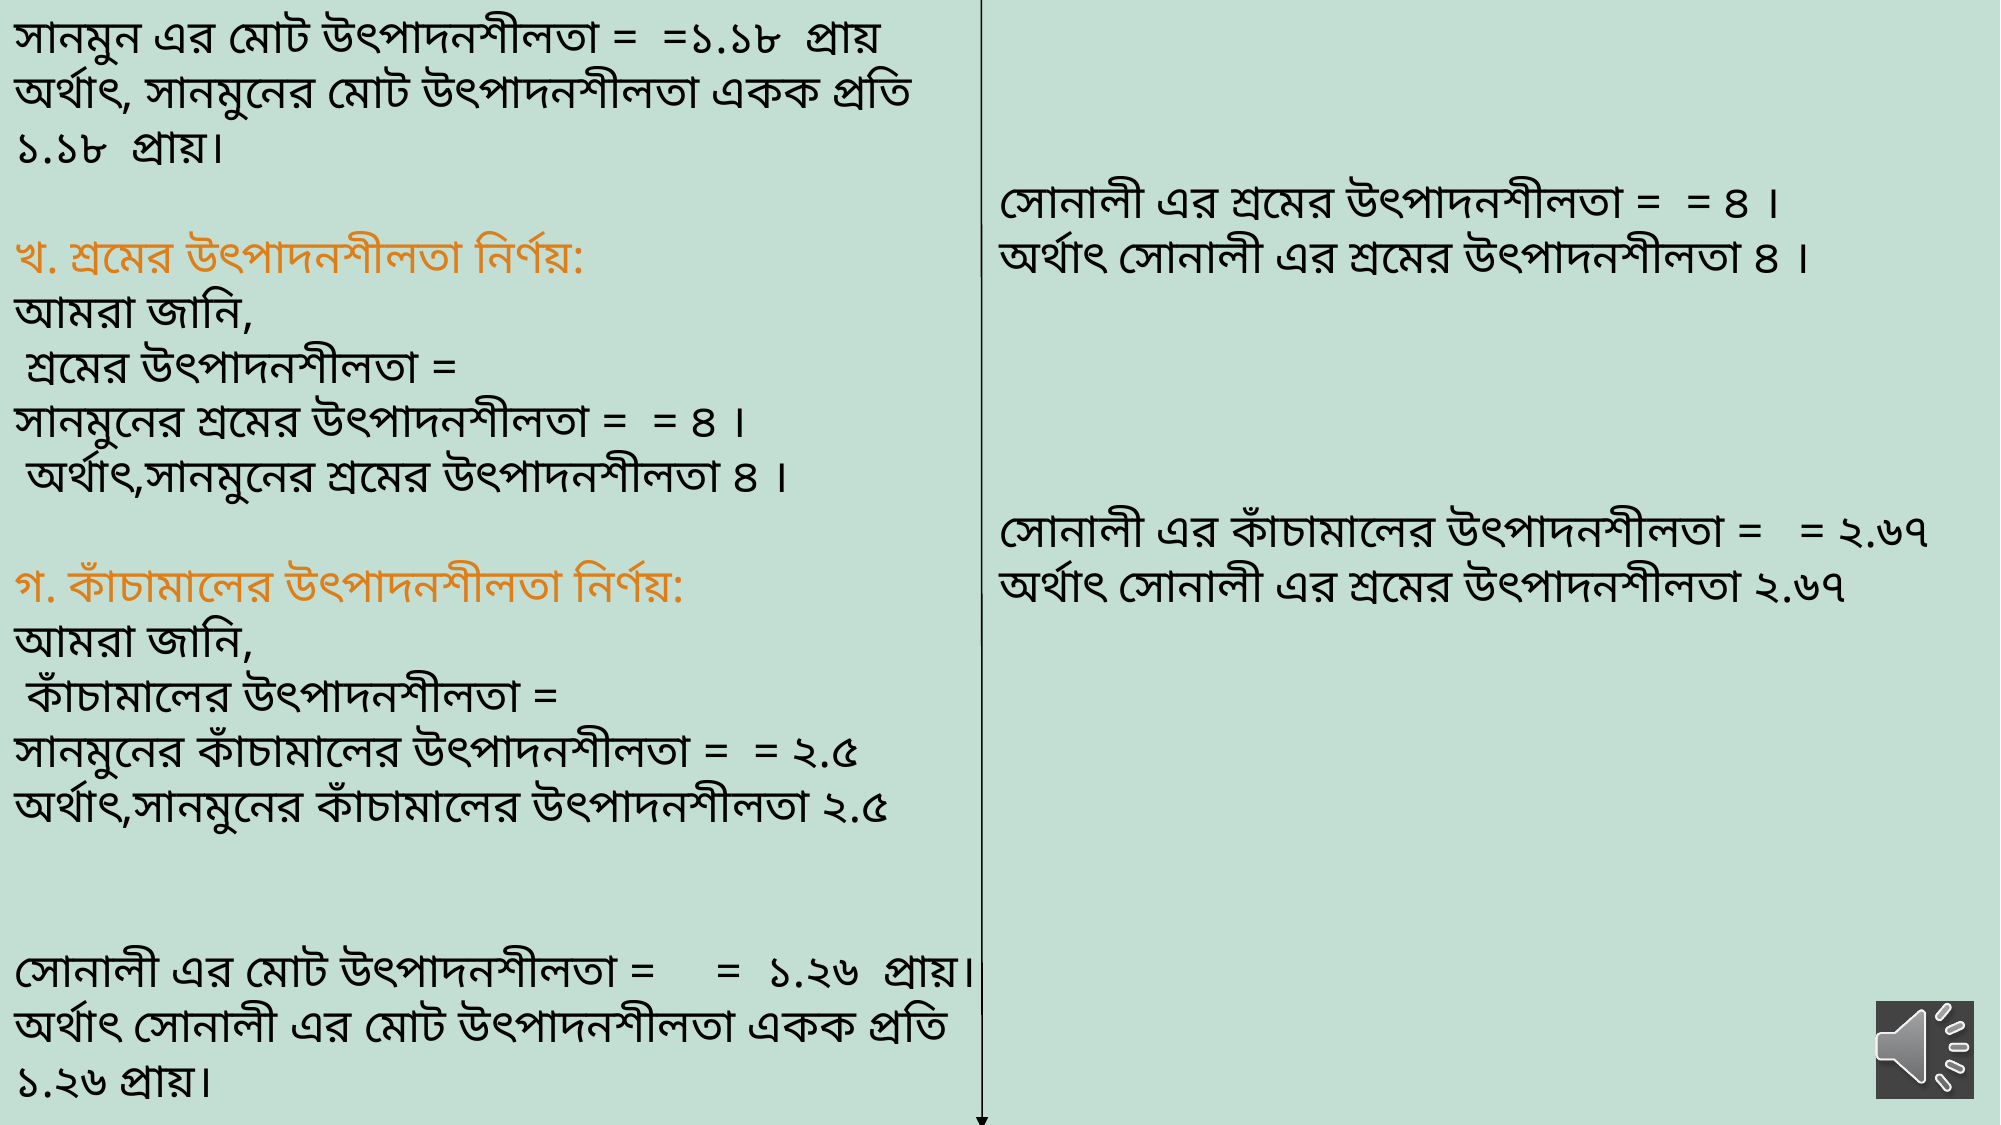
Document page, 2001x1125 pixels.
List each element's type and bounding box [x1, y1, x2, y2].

picture [1874, 999, 1976, 1101]
